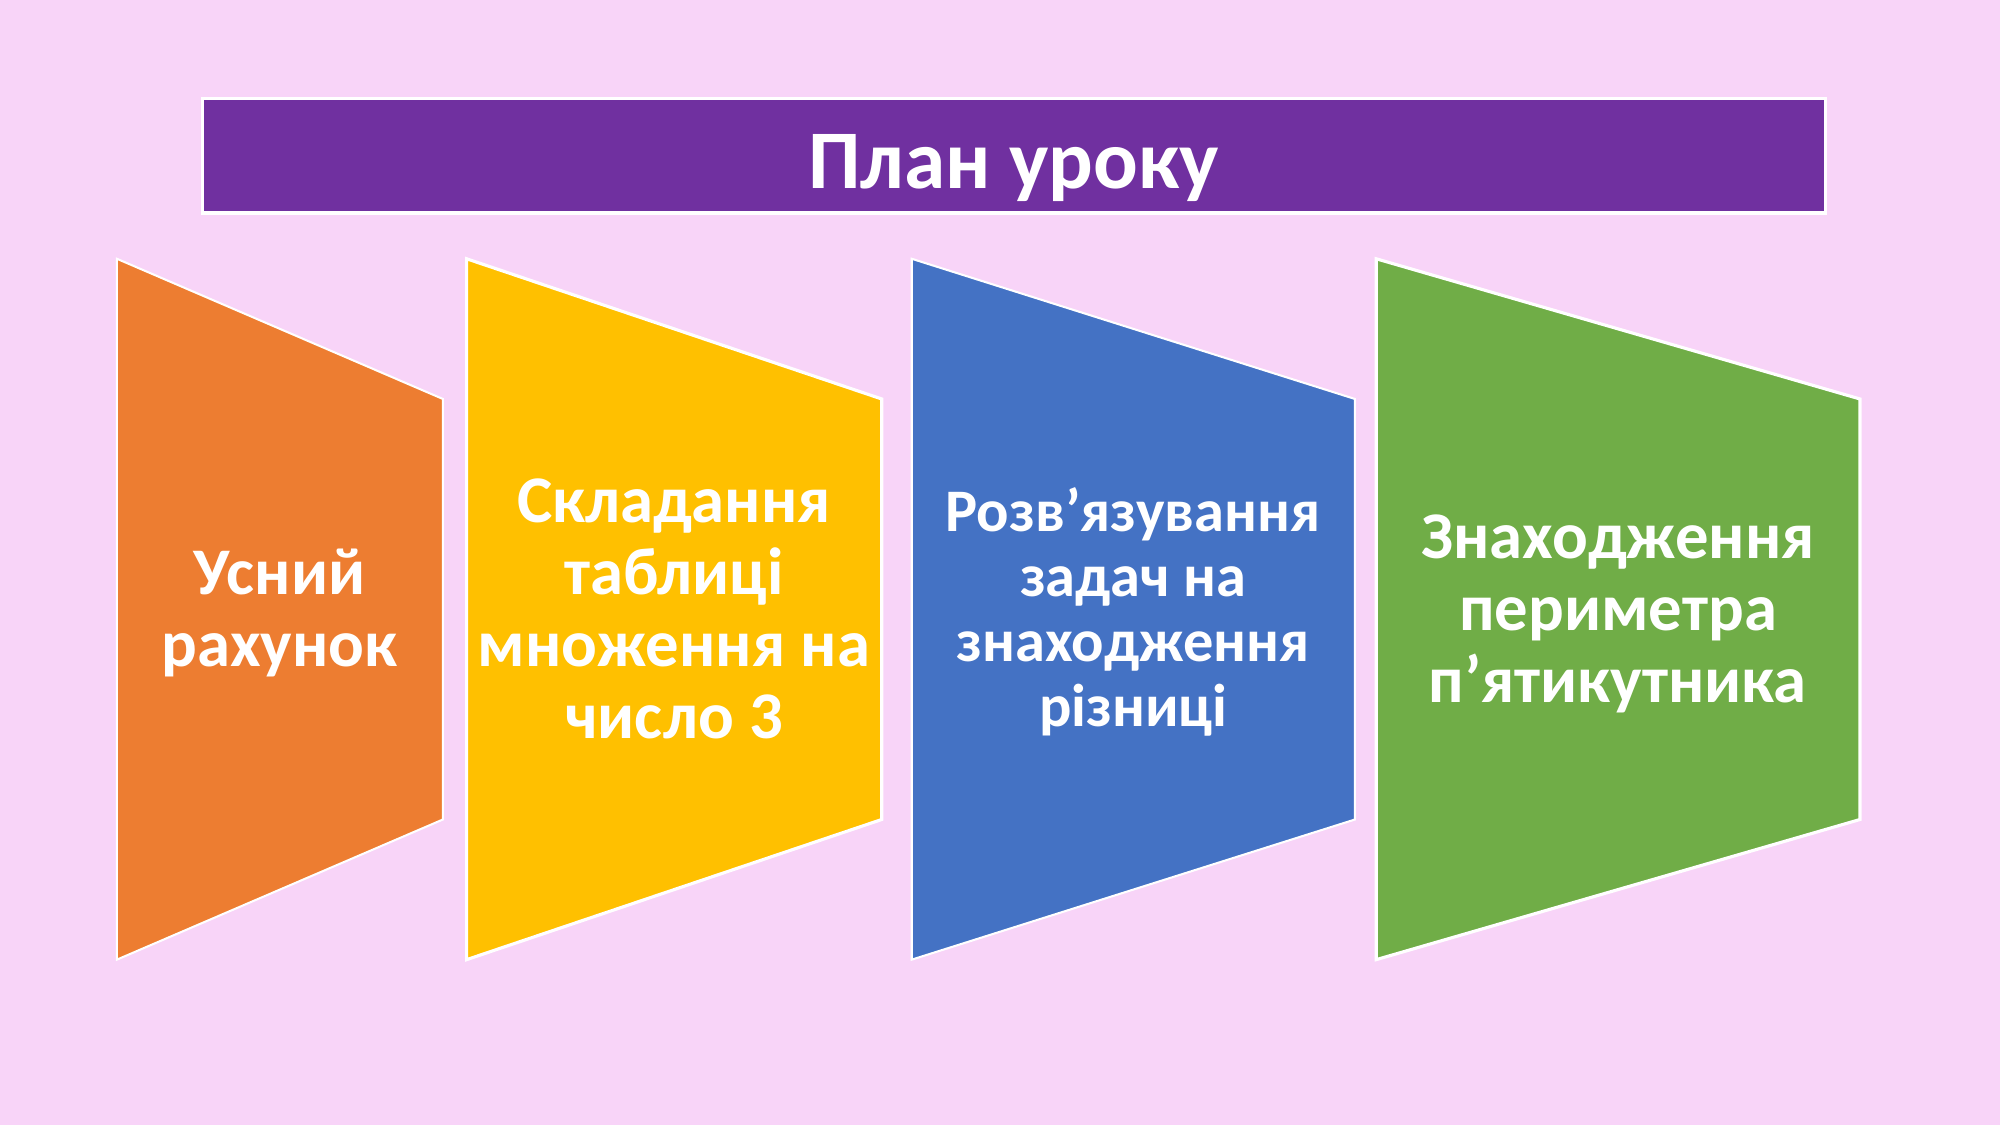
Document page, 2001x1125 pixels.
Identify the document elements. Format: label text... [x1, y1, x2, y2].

text_box План уроку [201, 97, 1827, 215]
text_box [106, 258, 1876, 960]
